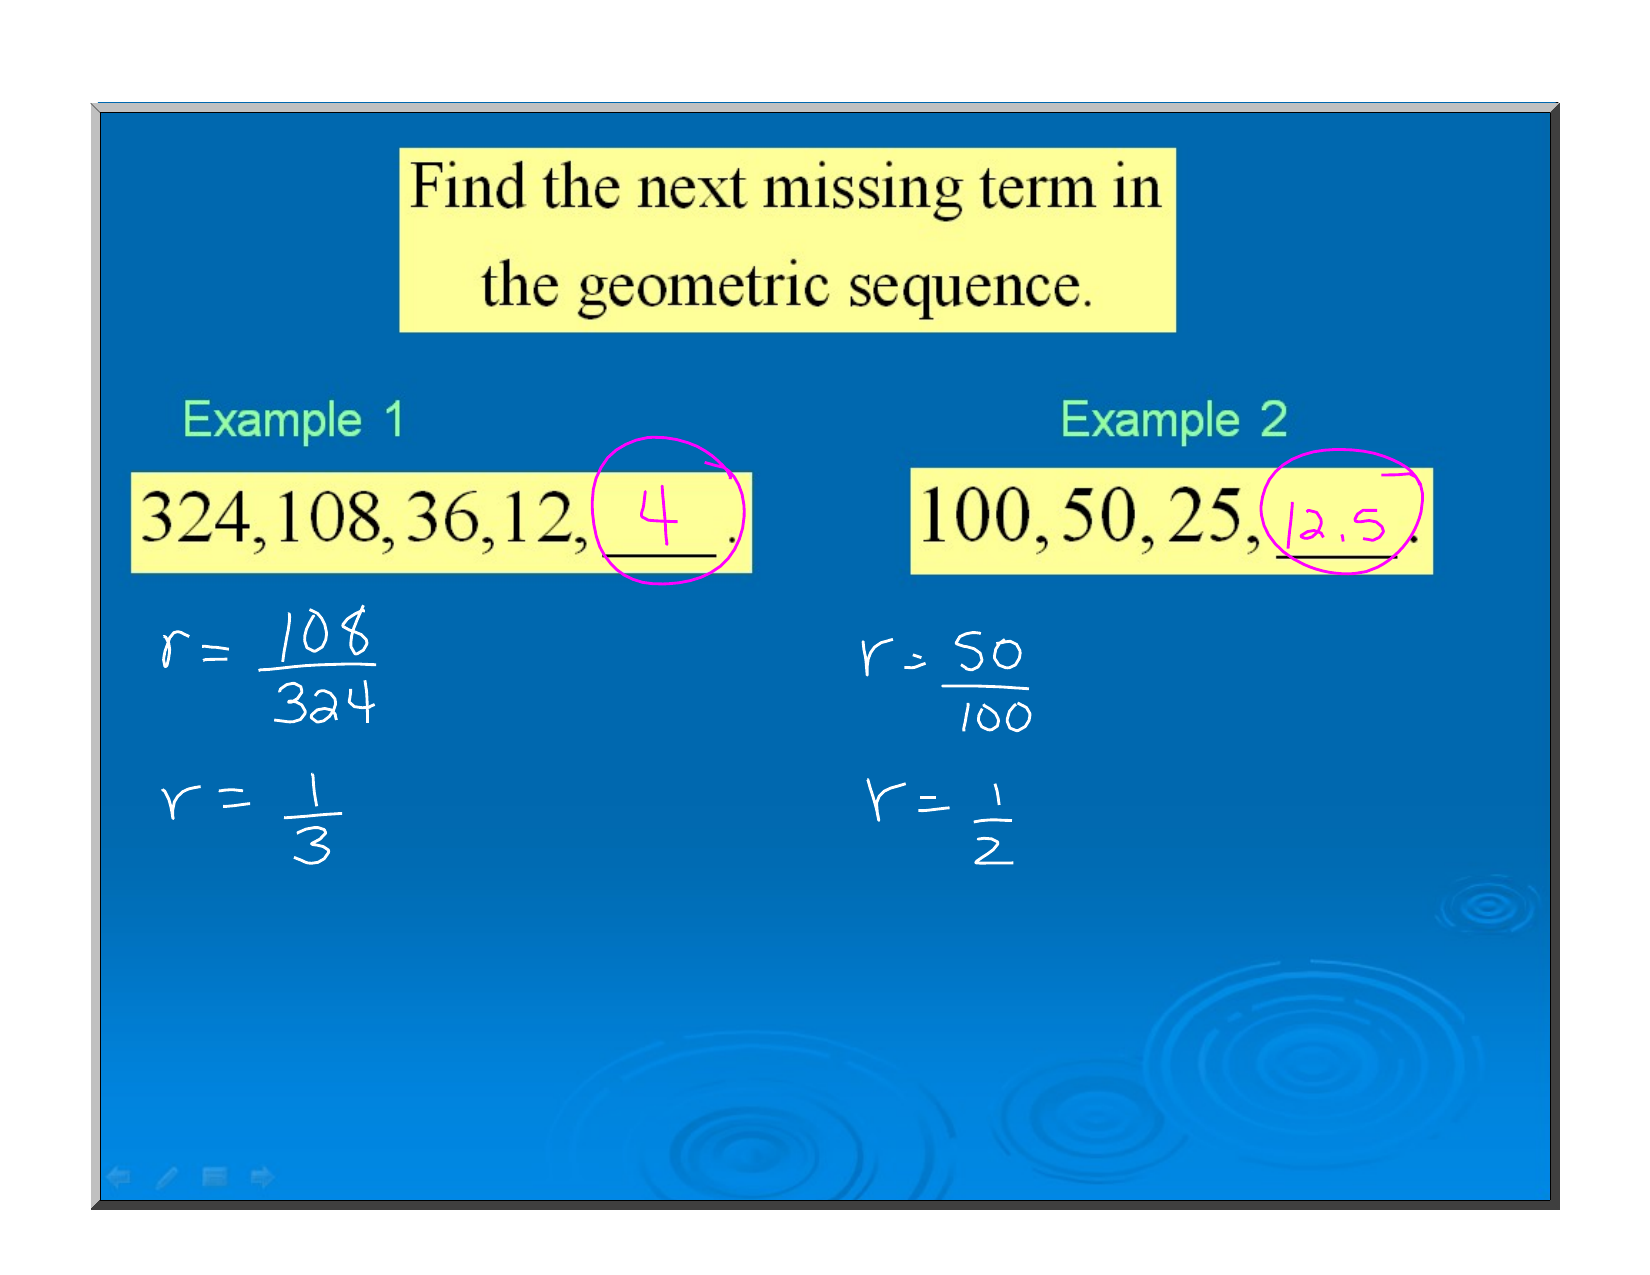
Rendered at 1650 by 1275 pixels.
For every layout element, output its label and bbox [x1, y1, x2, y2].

text_box [100, 113, 1544, 1199]
text_box [90, 103, 1560, 1210]
text_box [90, 104, 99, 1208]
text_box [92, 103, 1558, 112]
